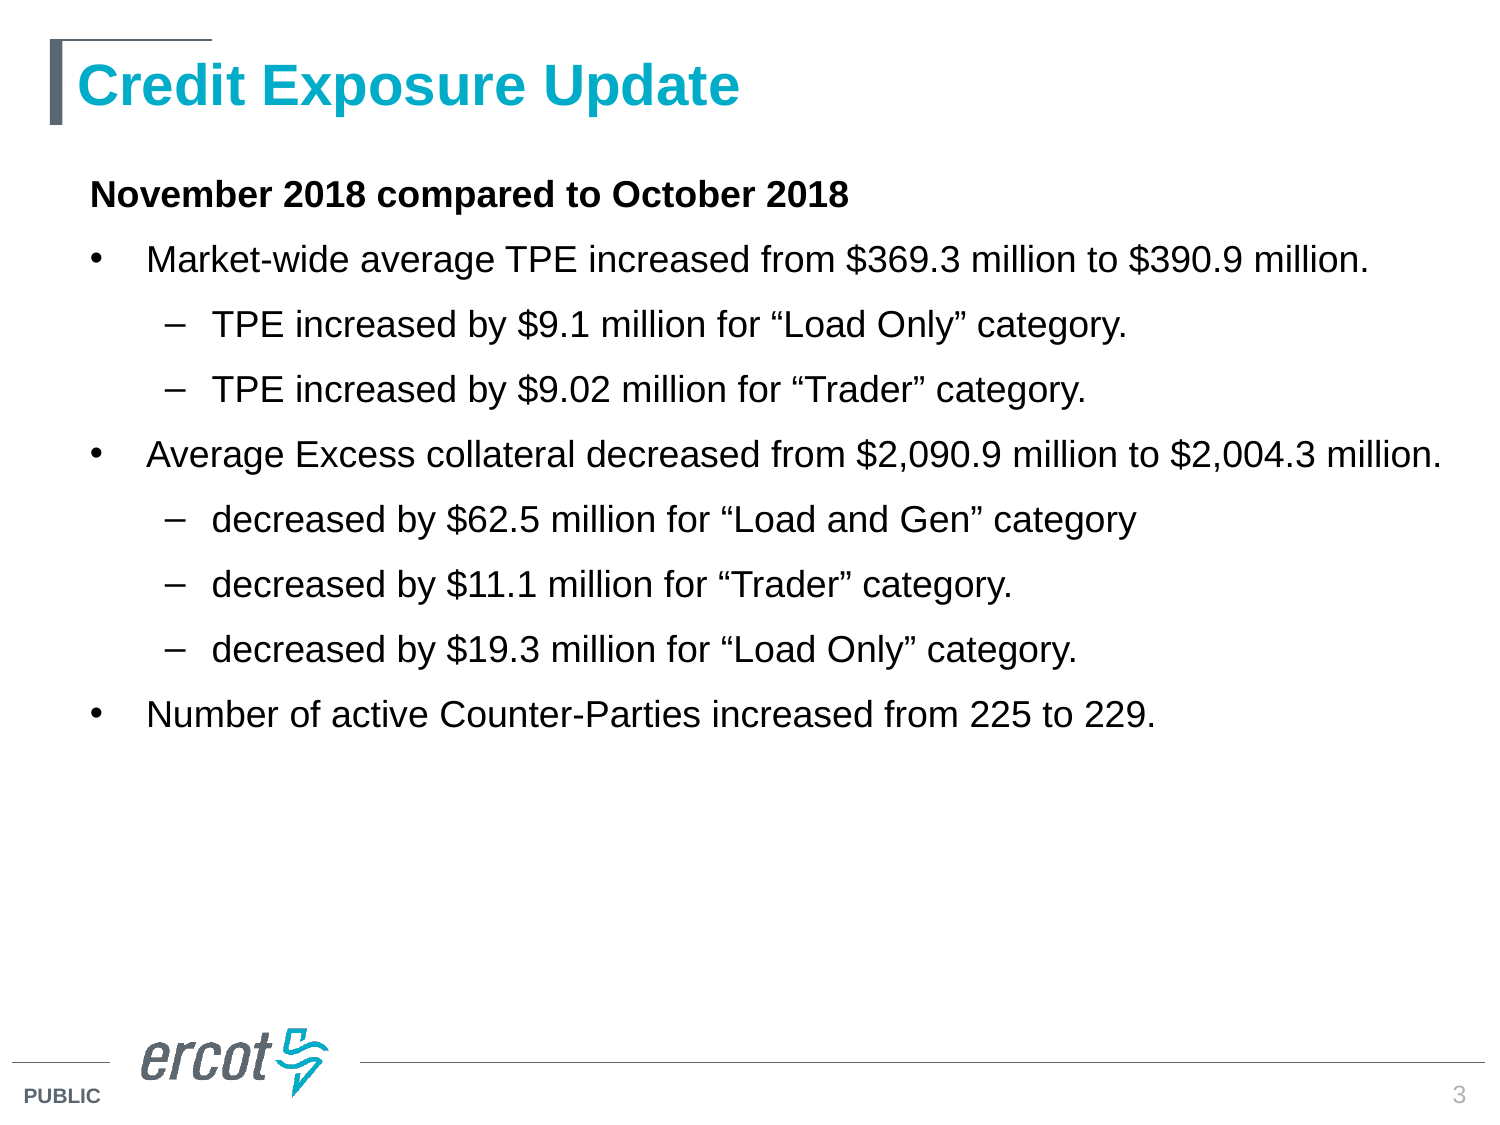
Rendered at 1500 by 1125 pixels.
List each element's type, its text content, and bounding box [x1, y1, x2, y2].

slide_number 3 [1437, 1076, 1475, 1112]
list November 2018 compared to October 2018 Market-wide average TPE increased from $369.3 million to $390.9 million. TPE increased by $9.1 million for “Load Only” category. TPE increased by $9.02 million for “Trader” category. Average Excess collateral decreased from $2,090.9 million to $2,004.3 million. decreased by $62.5 million for “Load and Gen” category decreased by $11.1 million for “Trader” category. decreased by $19.3 million for “Load Only” category. Number of active Counter-Parties increased from 225 to 229. [75, 162, 1475, 1013]
title Credit Exposure Update [62, 39, 1450, 228]
picture [137, 1024, 332, 1100]
